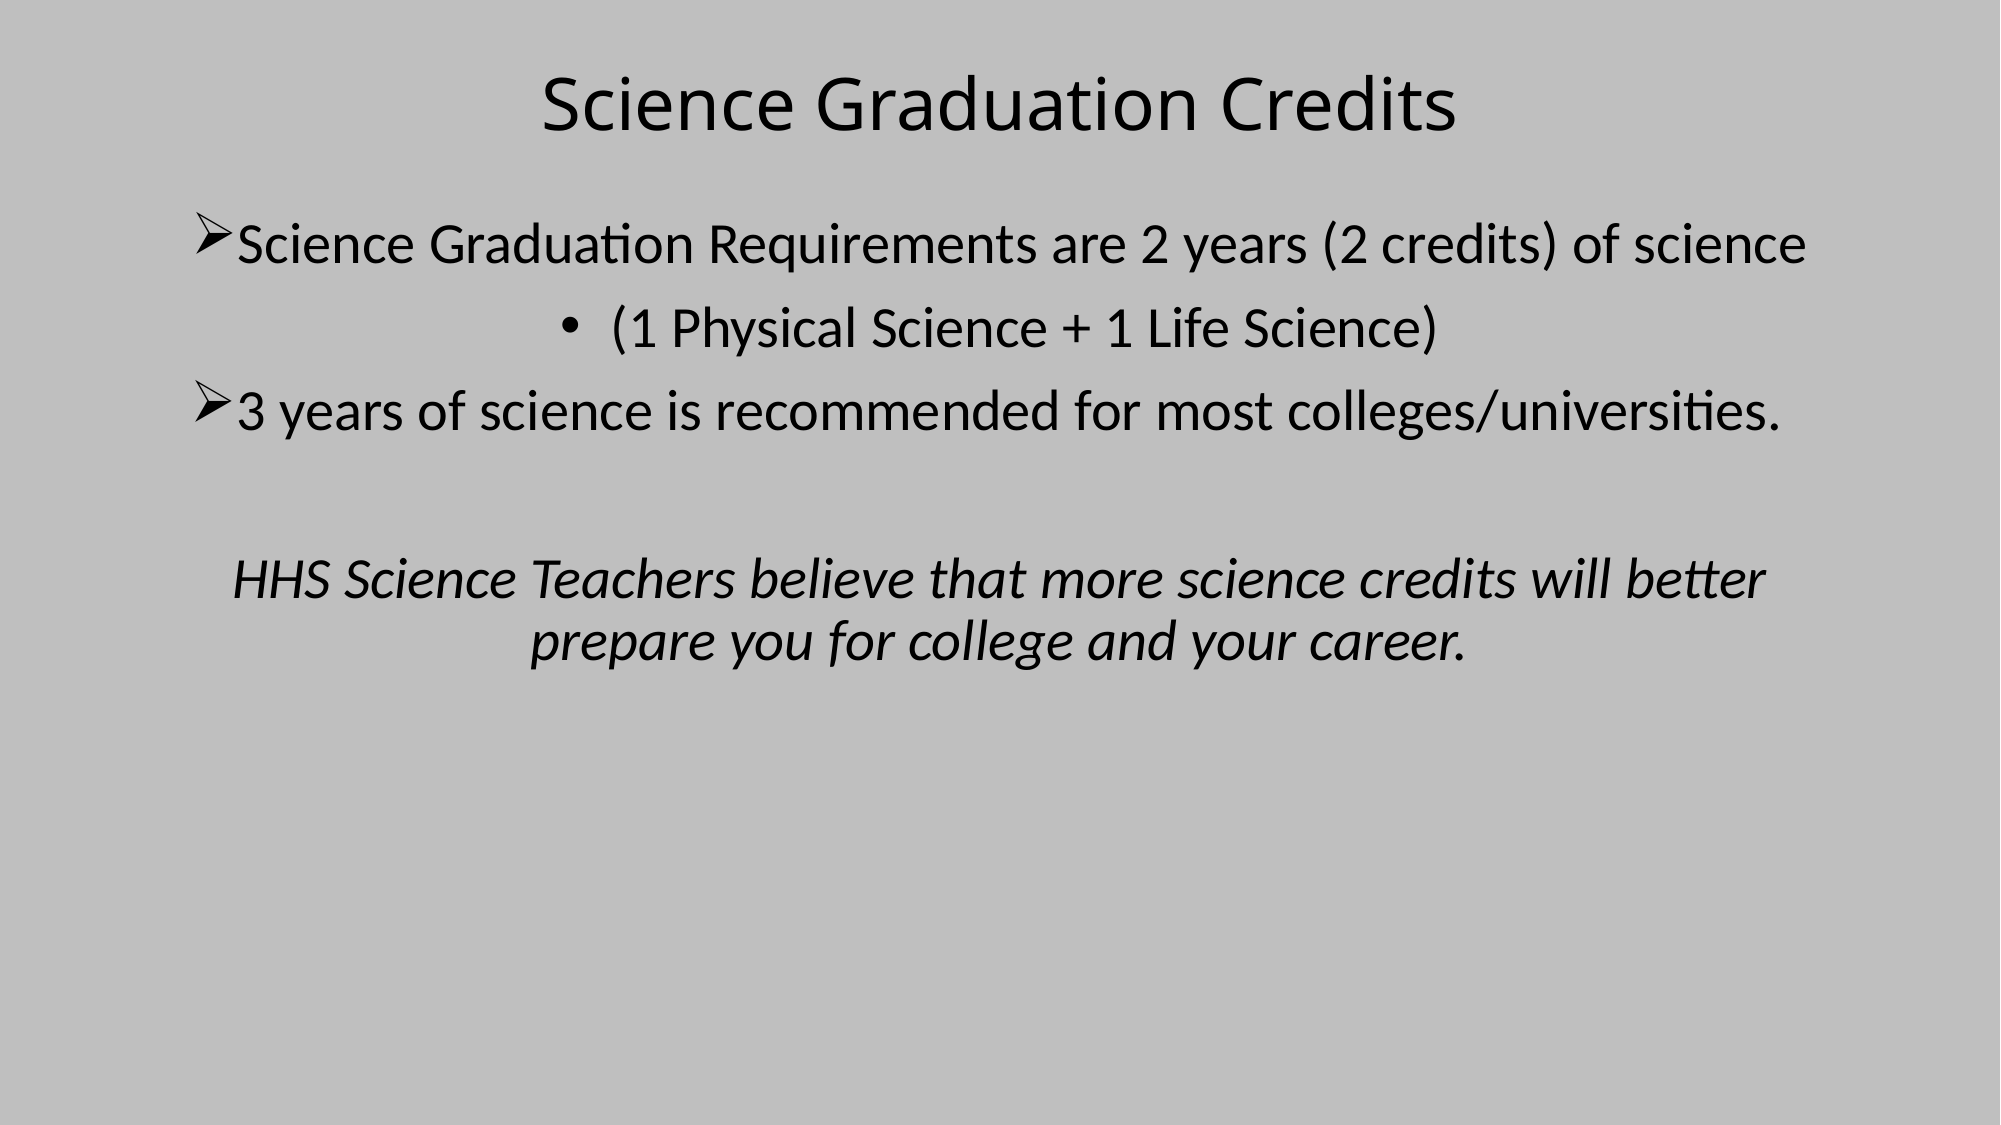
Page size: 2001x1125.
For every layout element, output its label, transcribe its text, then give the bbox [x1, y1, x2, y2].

list Science Graduation Requirements are 2 years (2 credits) of science (1 Physical Science + 1 Life Science) 3 years of science is recommended for most colleges/universities. HHS Science Teachers believe that more science credits will better prepare you for college and your career. [137, 205, 1863, 683]
title Science Graduation Credits [137, 59, 1863, 205]
